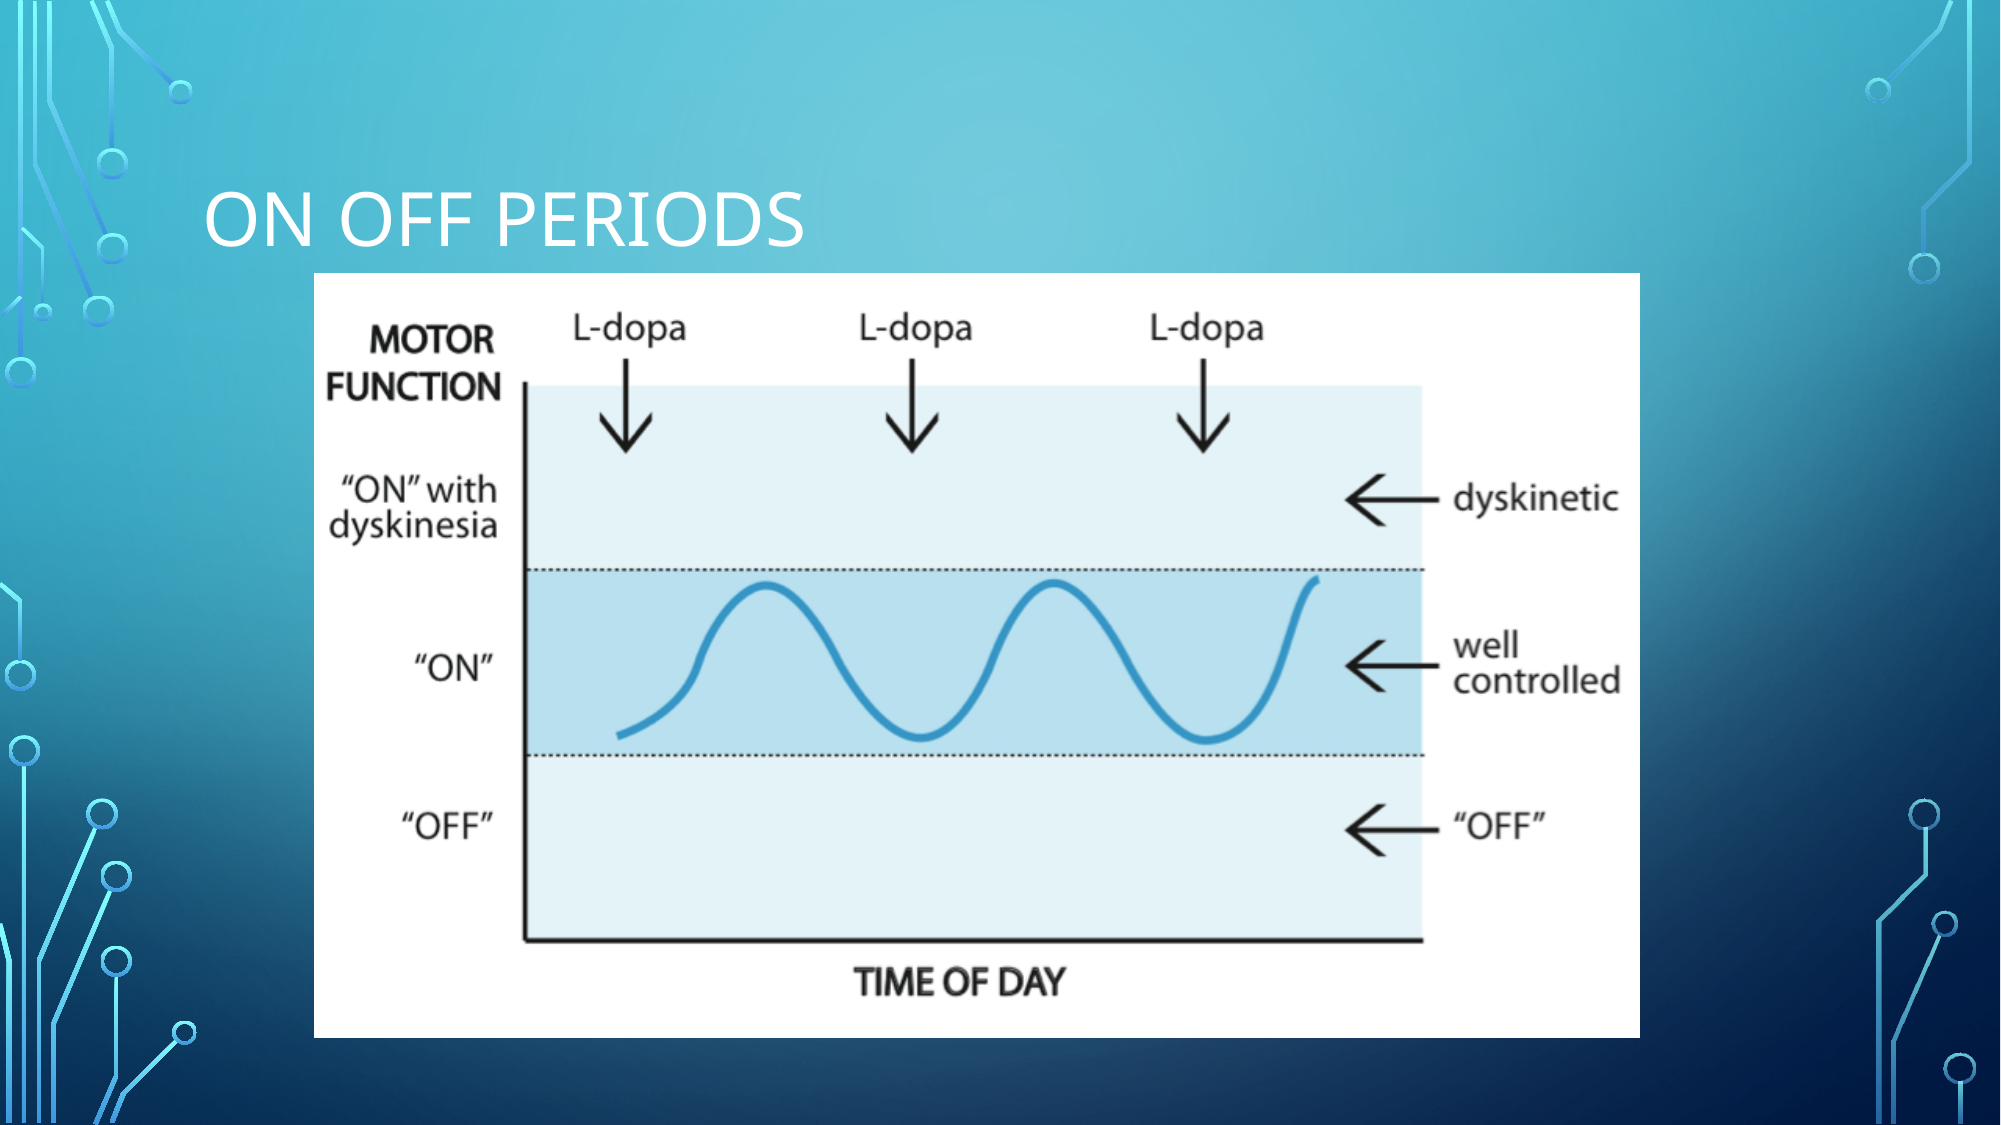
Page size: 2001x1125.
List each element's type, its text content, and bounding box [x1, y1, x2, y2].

title ON OFF periods [187, 101, 1813, 344]
picture [313, 273, 1640, 1038]
